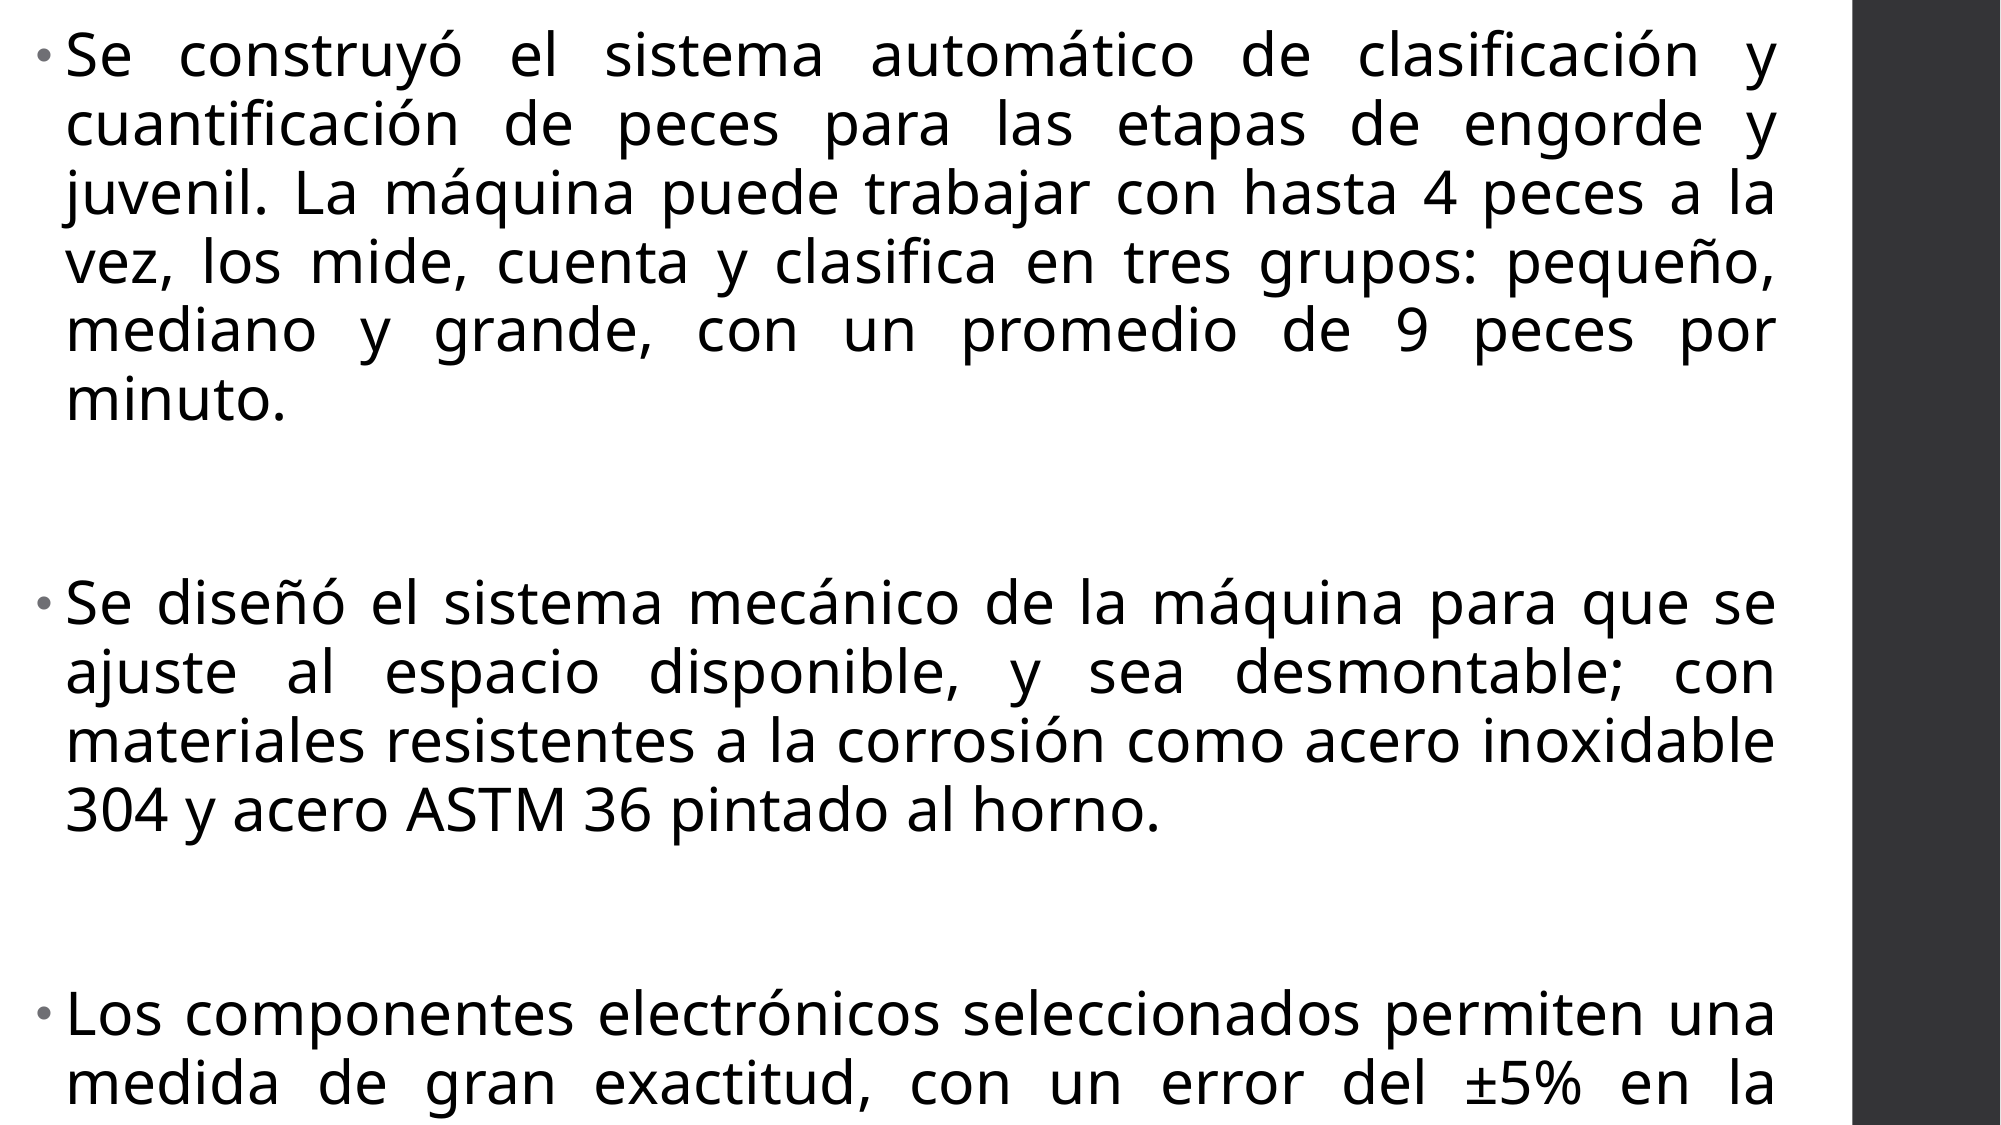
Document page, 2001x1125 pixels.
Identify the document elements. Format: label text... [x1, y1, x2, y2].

list Se construyó el sistema automático de clasificación y cuantificación de peces para las etapas de engorde y juvenil. La máquina puede trabajar con hasta 4 peces a la vez, los mide, cuenta y clasifica en tres grupos: pequeño, mediano y grande, con un promedio de 9 peces por minuto. Se diseñó el sistema mecánico de la máquina para que se ajuste al espacio disponible, y sea desmontable; con materiales resistentes a la corrosión como acero inoxidable 304 y acero ASTM 36 pintado al horno. Los componentes electrónicos seleccionados permiten una medida de gran exactitud, con un error del ±5% en la medición el cual es considerado aceptable. [20, 14, 1796, 953]
